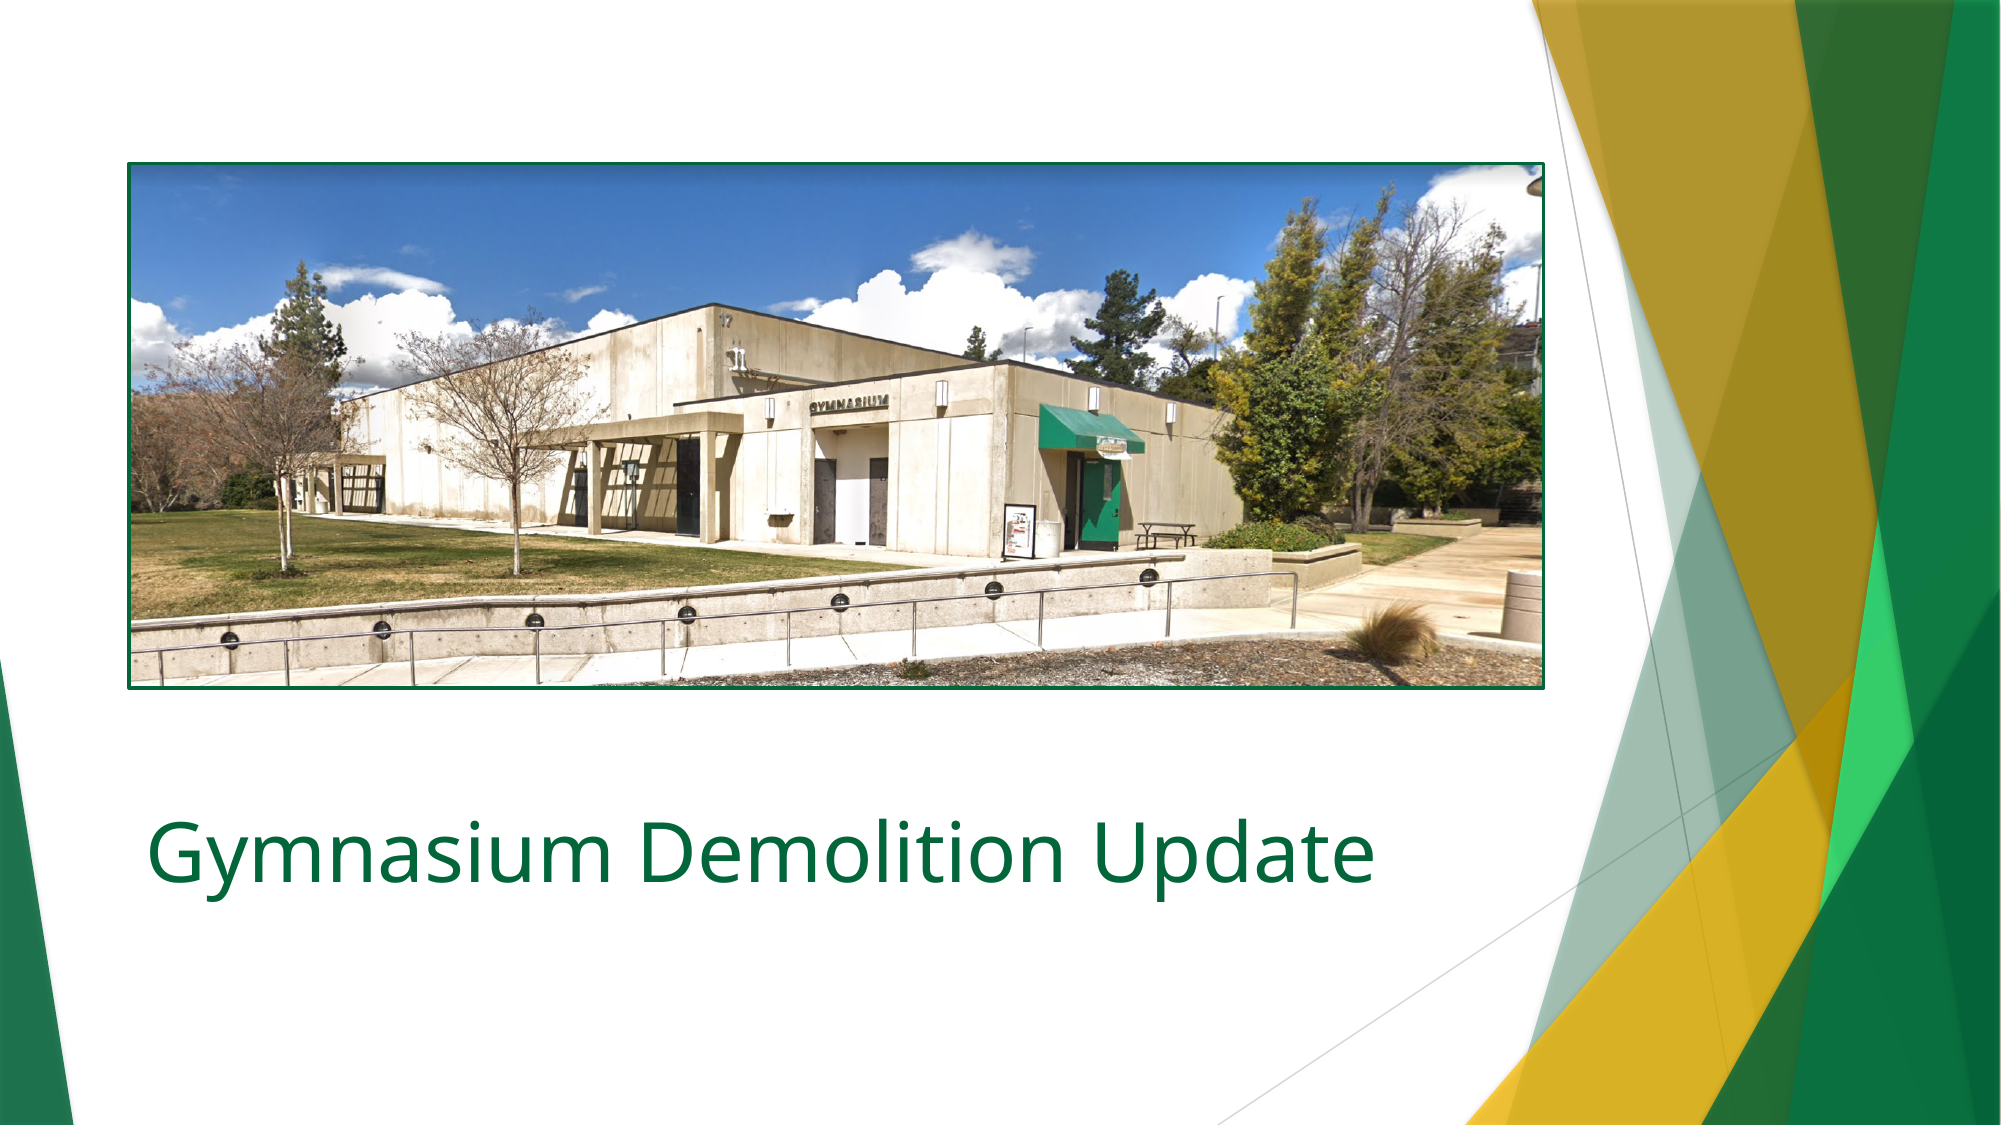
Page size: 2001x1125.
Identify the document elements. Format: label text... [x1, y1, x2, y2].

title Gymnasium Demolition Update [130, 764, 1542, 907]
picture [130, 164, 1543, 687]
